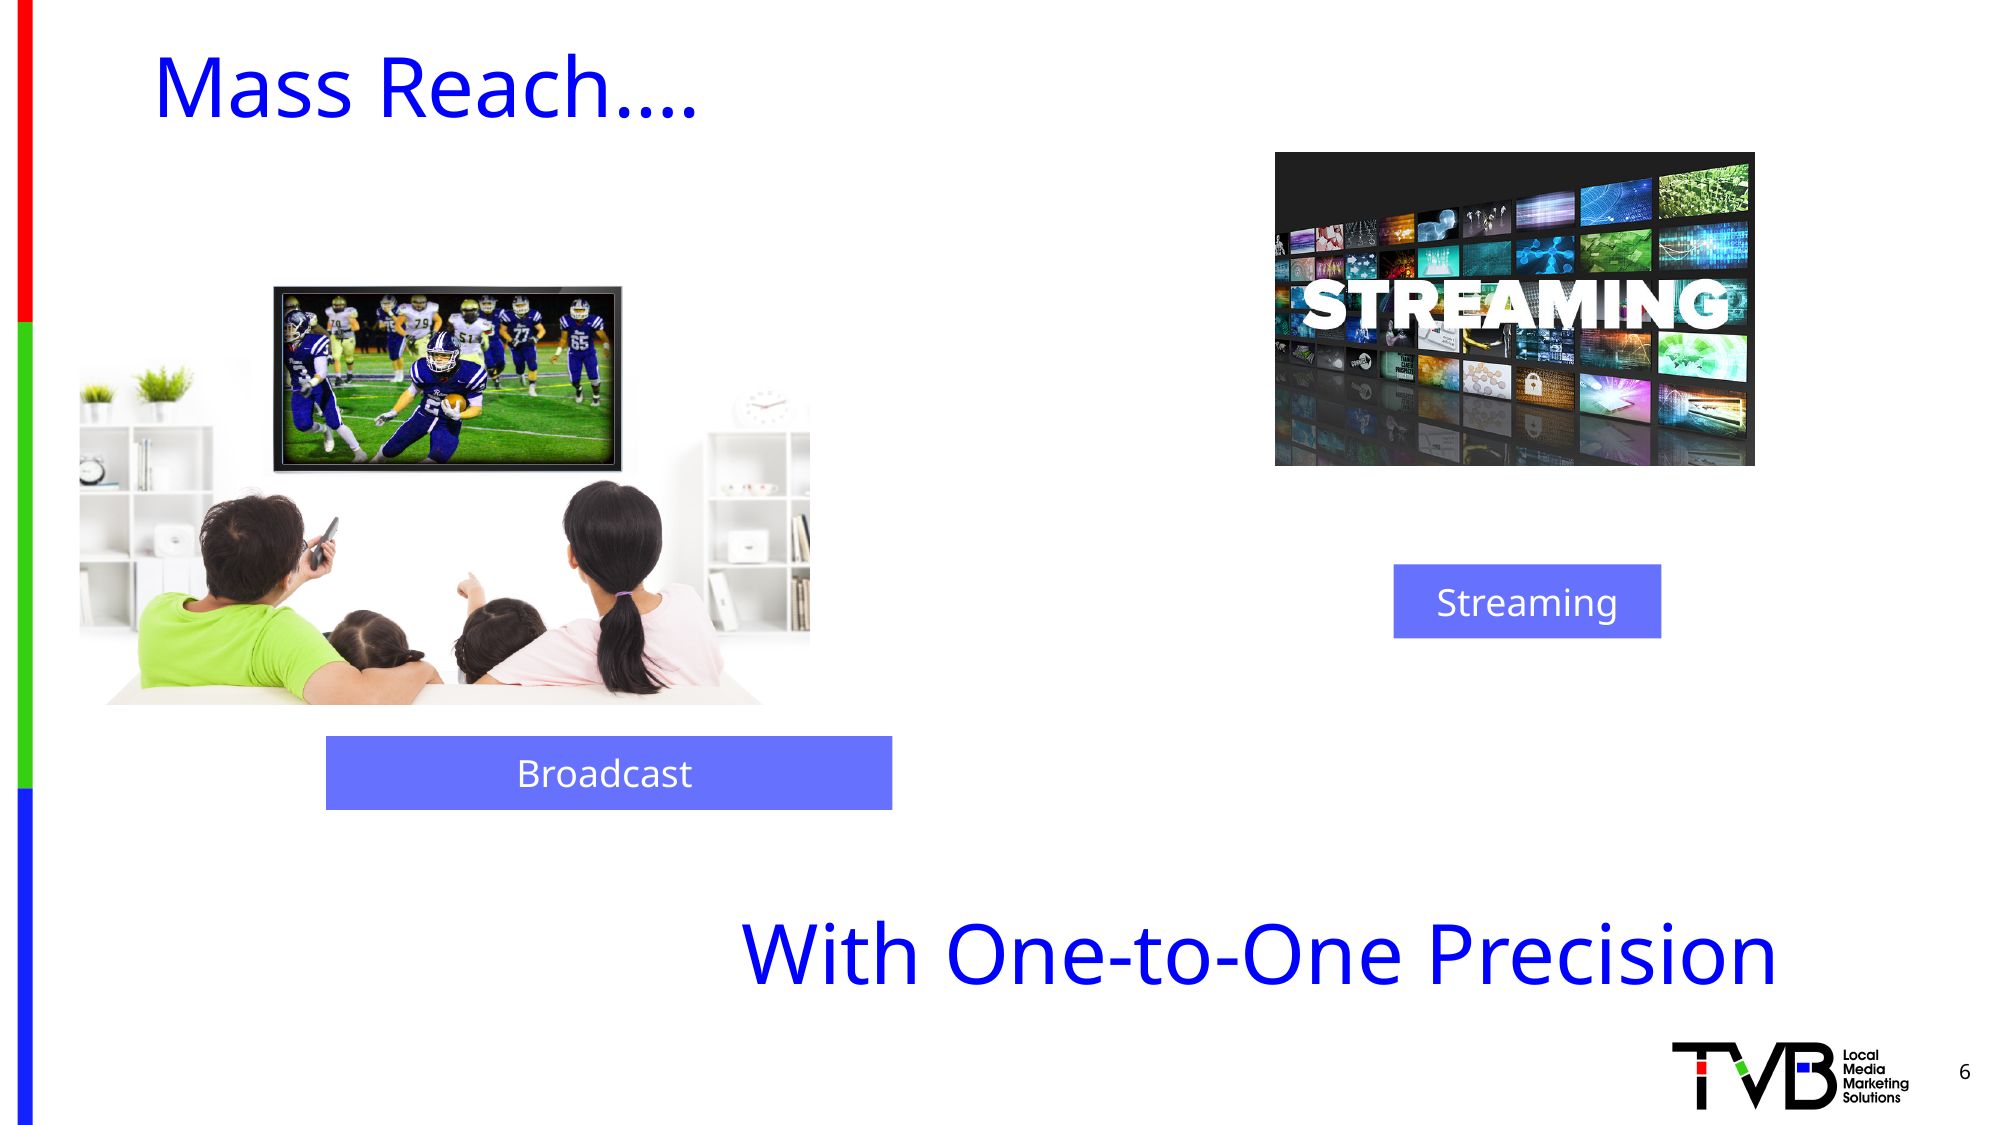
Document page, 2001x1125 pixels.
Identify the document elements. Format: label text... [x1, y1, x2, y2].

picture [1672, 1103, 1909, 1110]
text_box Streaming [1393, 563, 1662, 639]
picture [1274, 152, 1755, 466]
slide_number 6 [1535, 1042, 1986, 1103]
picture [79, 280, 810, 705]
text_box With One-to-One Precision [624, 905, 1899, 1012]
title Mass Reach…. [137, 37, 1863, 144]
text_box Broadcast [325, 735, 893, 811]
